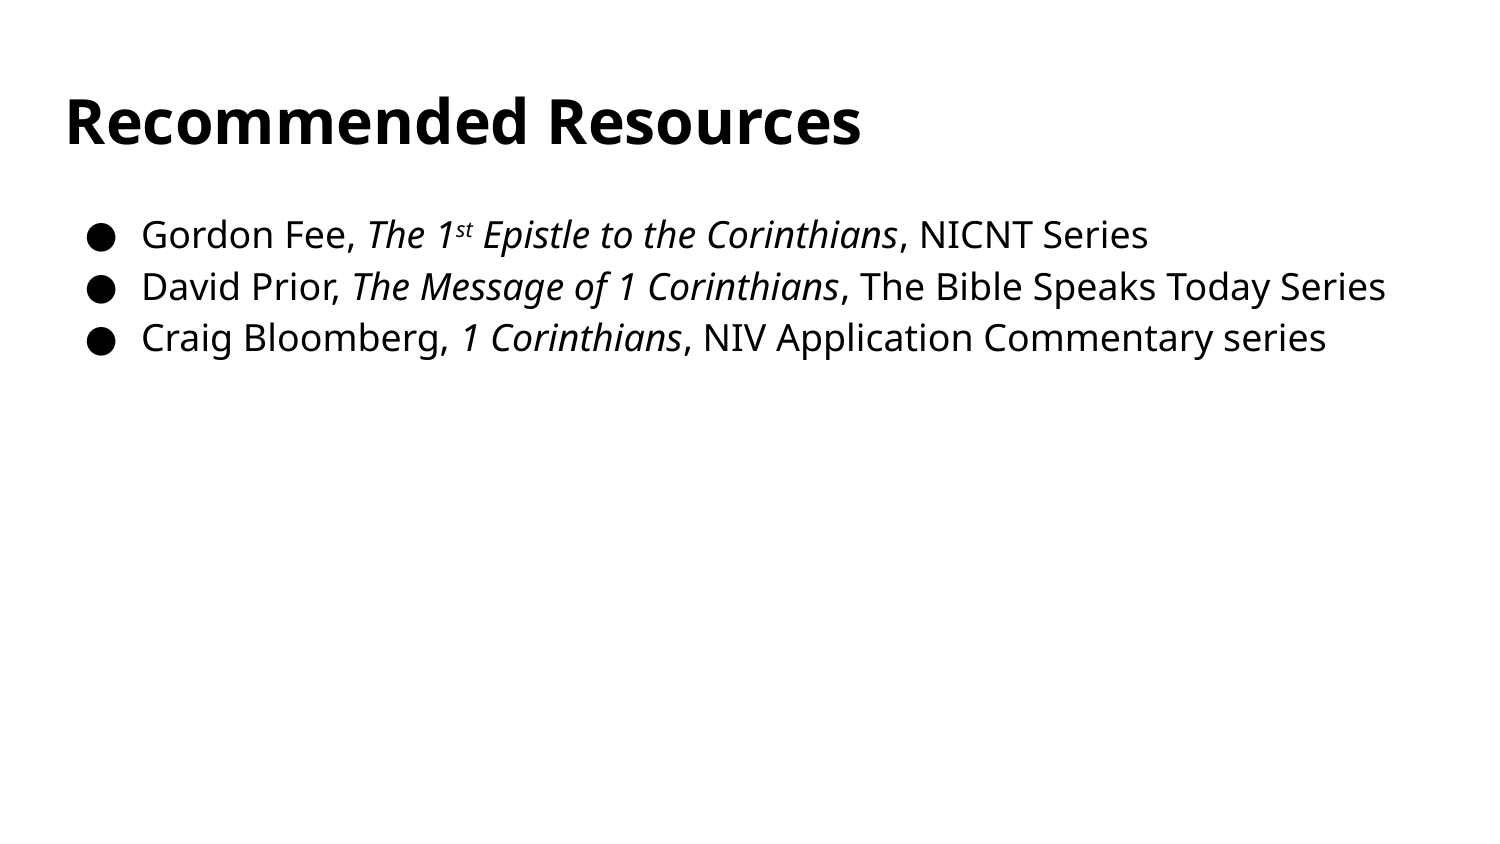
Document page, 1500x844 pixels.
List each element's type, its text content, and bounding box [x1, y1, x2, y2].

title Recommended Resources [49, 67, 1448, 173]
text_box Gordon Fee, The 1st Epistle to the Corinthians, NICNT Series David Prior, The Message of 1 Corinthians, The Bible Speaks Today Series Craig Bloomberg, 1 Corinthians, NIV Application Commentary series [51, 188, 1449, 750]
